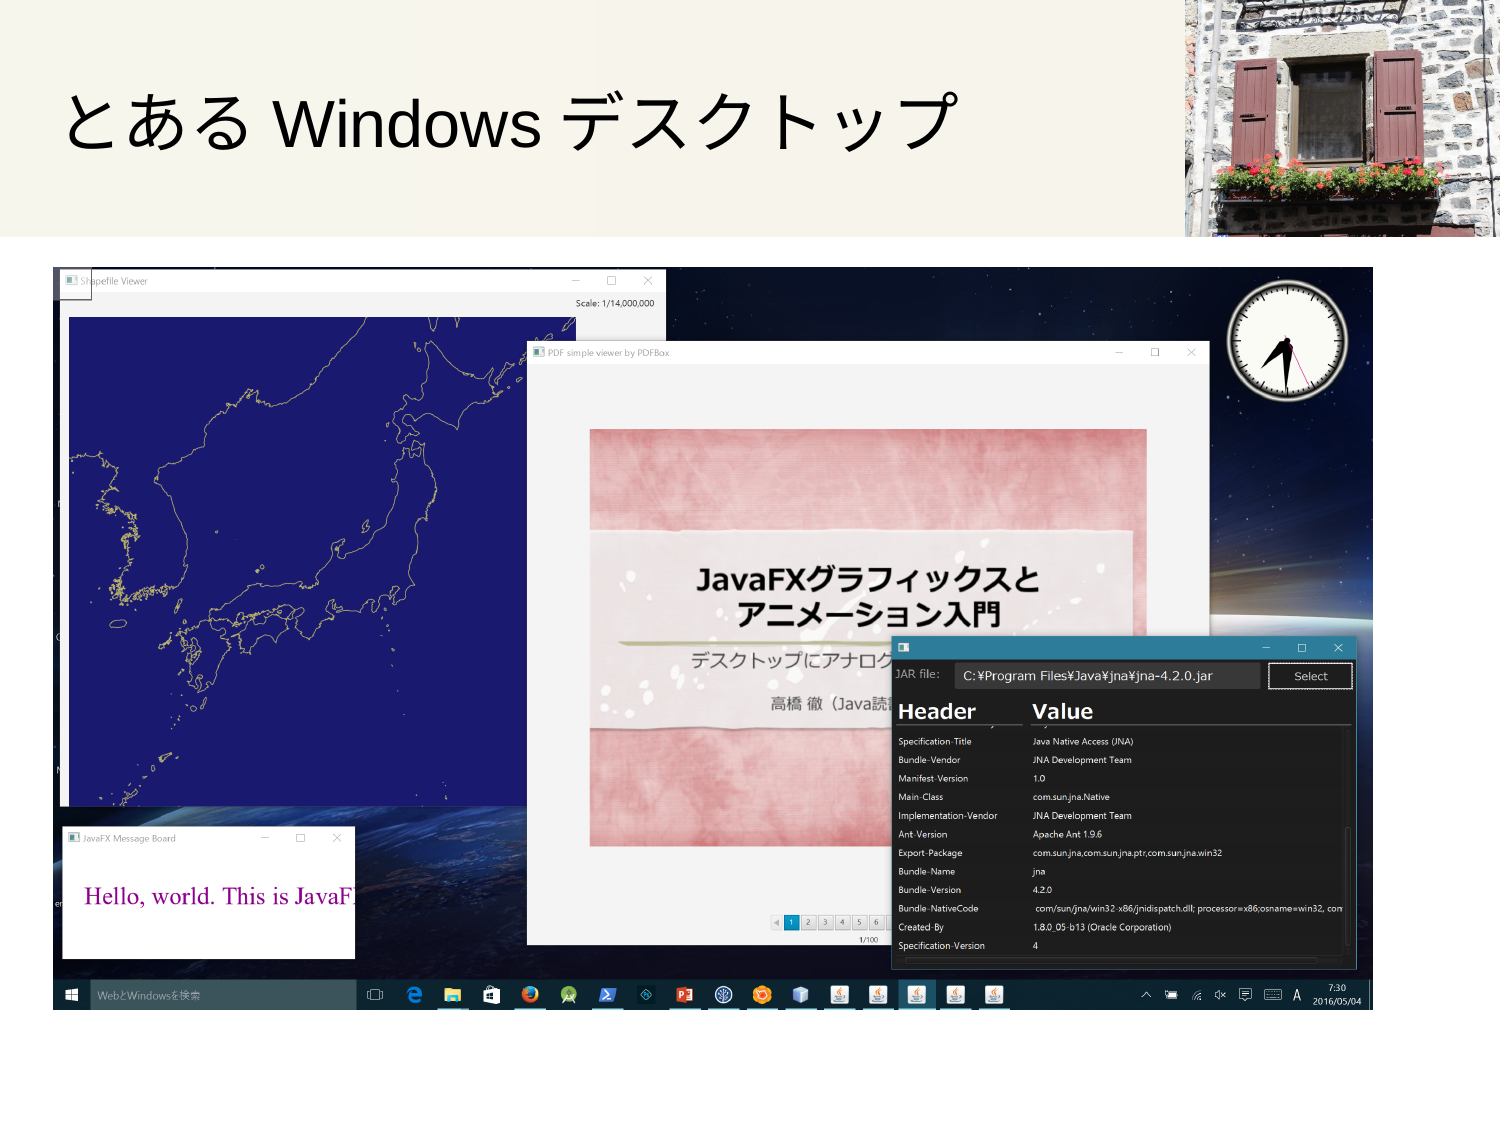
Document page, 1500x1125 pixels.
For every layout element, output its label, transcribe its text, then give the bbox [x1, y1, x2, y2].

picture [1185, 0, 1500, 237]
title とあるWindowsデスクトップ [41, 45, 1164, 197]
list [52, 266, 1374, 1010]
